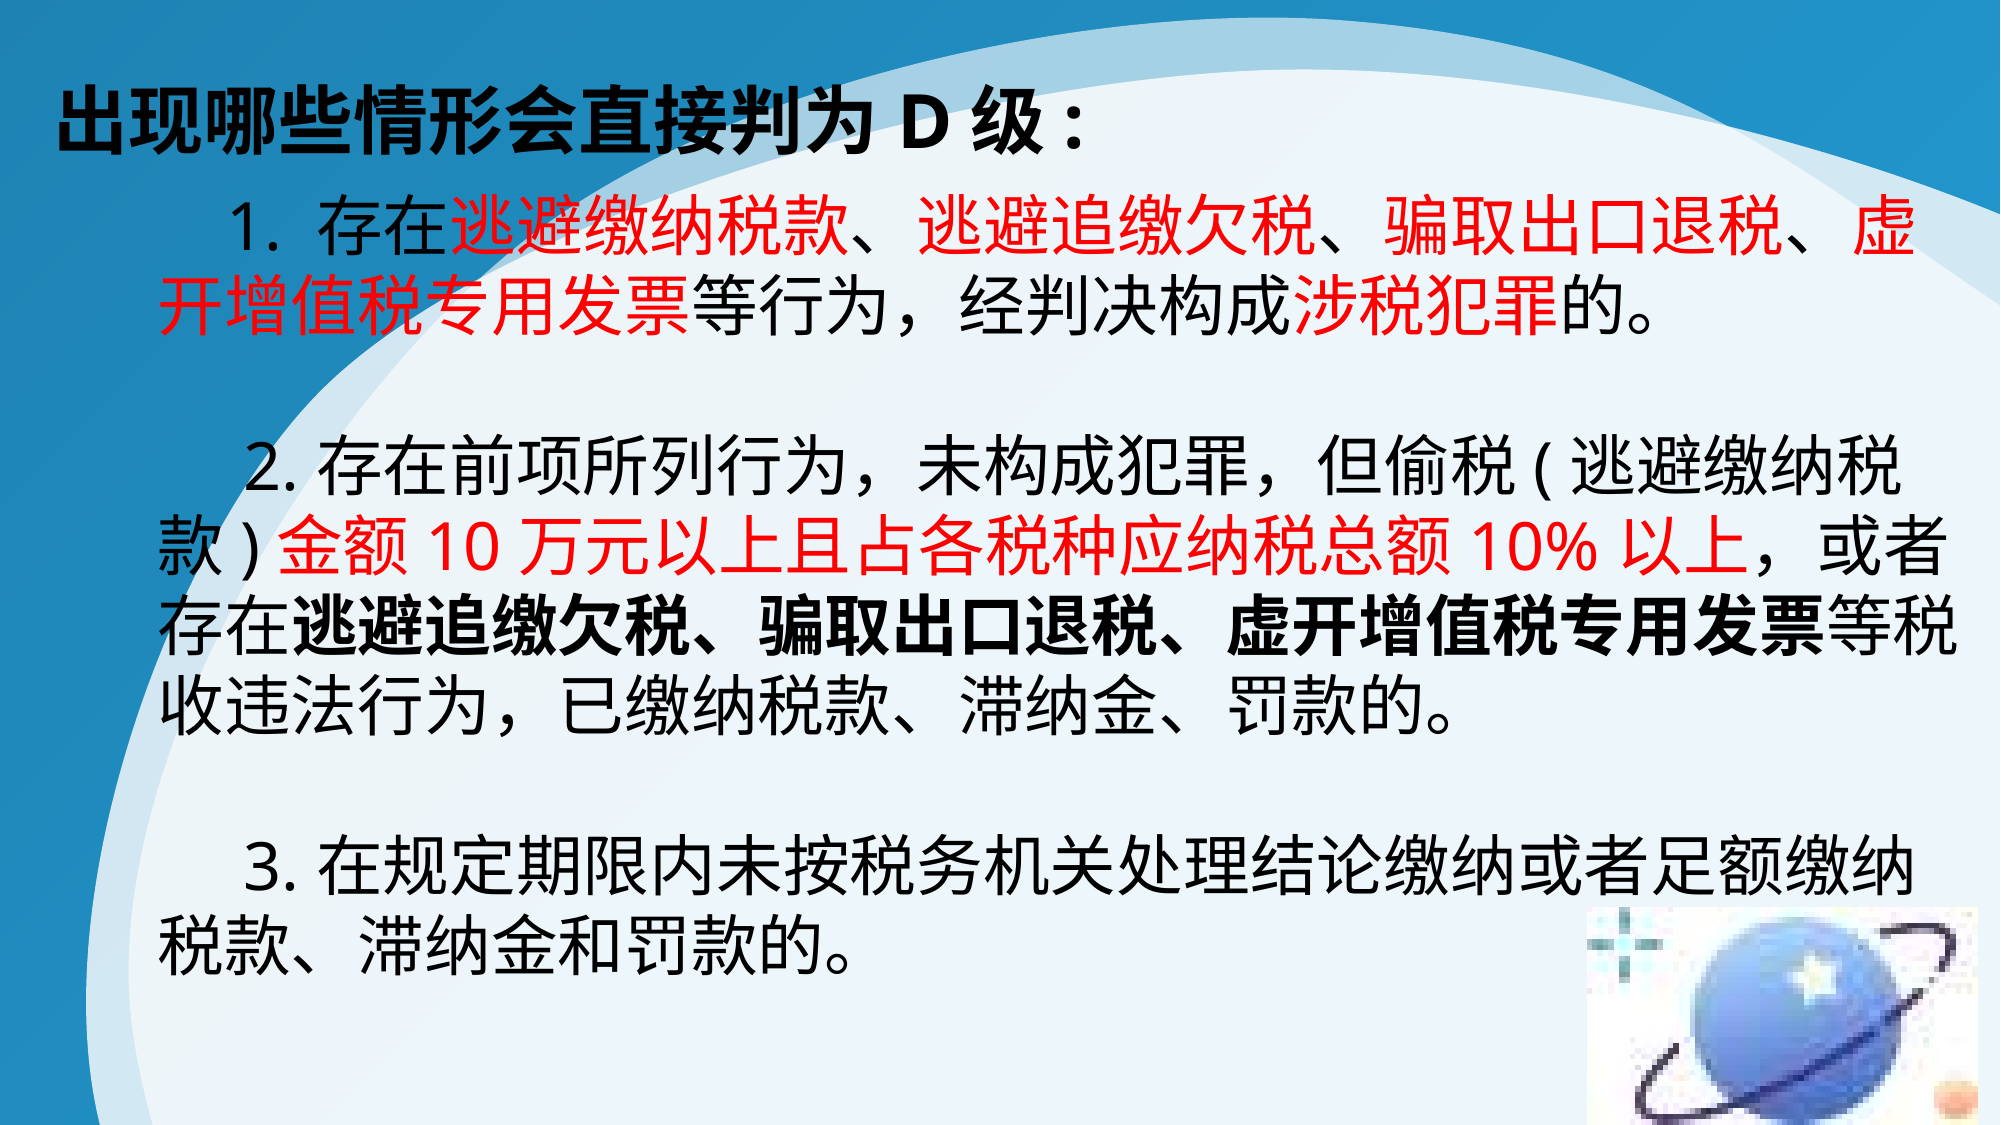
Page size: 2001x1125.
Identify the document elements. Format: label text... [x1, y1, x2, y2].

picture [1587, 907, 1978, 1125]
text_box 1. 存在逃避缴纳税款、逃避追缴欠税、骗取出口退税、虚开增值税专用发票等行为，经判决构成涉税犯罪的。 2.存在前项所列行为，未构成犯罪，但偷税(逃避缴纳税款)金额10万元以上且占各税种应纳税总额10%以上，或者存在逃避追缴欠税、骗取出口退税、虚开增值税专用发票等税收违法行为，已缴纳税款、滞纳金、罚款的。 3.在规定期限内未按税务机关处理结论缴纳或者足额缴纳税款、滞纳金和罚款的。 [142, 26, 1978, 1125]
text_box 出现哪些情形会直接判为D级: [39, 66, 142, 261]
